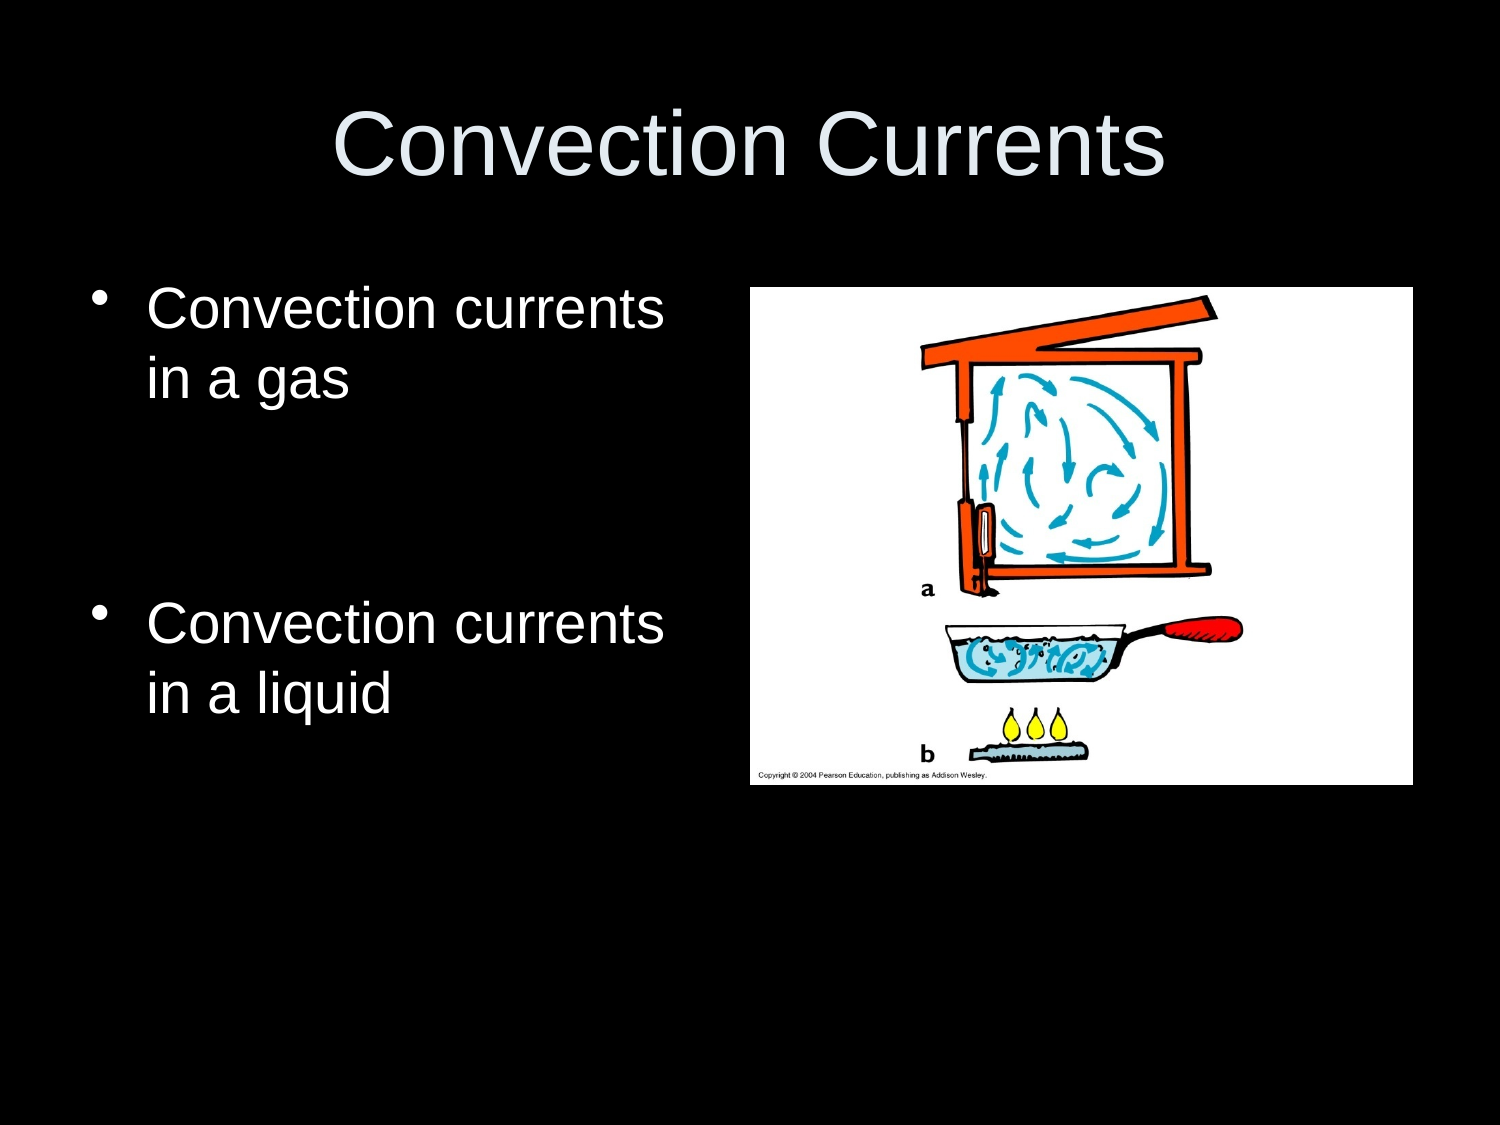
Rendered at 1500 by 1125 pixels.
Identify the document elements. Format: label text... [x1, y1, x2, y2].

list Convection currents in a gas Convection currents in a liquid [74, 262, 738, 1006]
title Convection Currents [74, 44, 1426, 233]
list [749, 287, 1413, 785]
